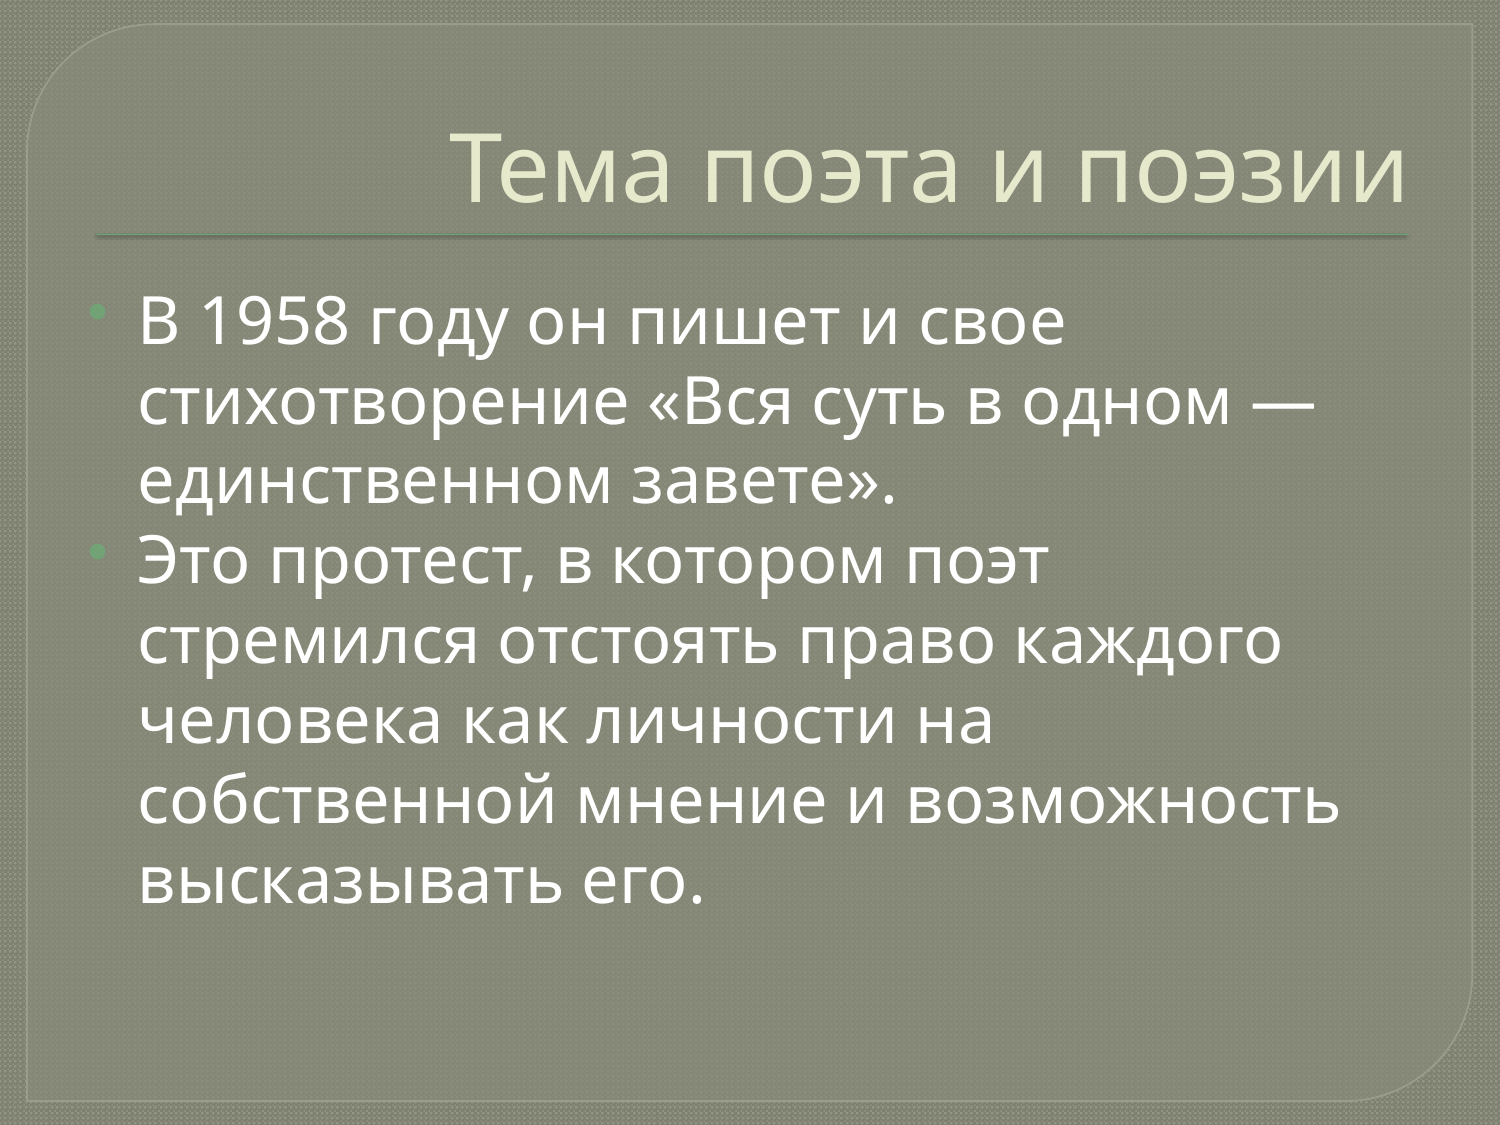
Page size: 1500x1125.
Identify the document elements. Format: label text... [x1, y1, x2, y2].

list В 1958 году он пишет и свое стихотворение «Вся суть в одном — единственном завете». Это протест, в котором поэт стремился отстоять право каждого человека как личности на собственной мнение и возможность высказывать его. [75, 270, 1425, 1013]
title Тема поэта и поэзии [75, 41, 1425, 230]
